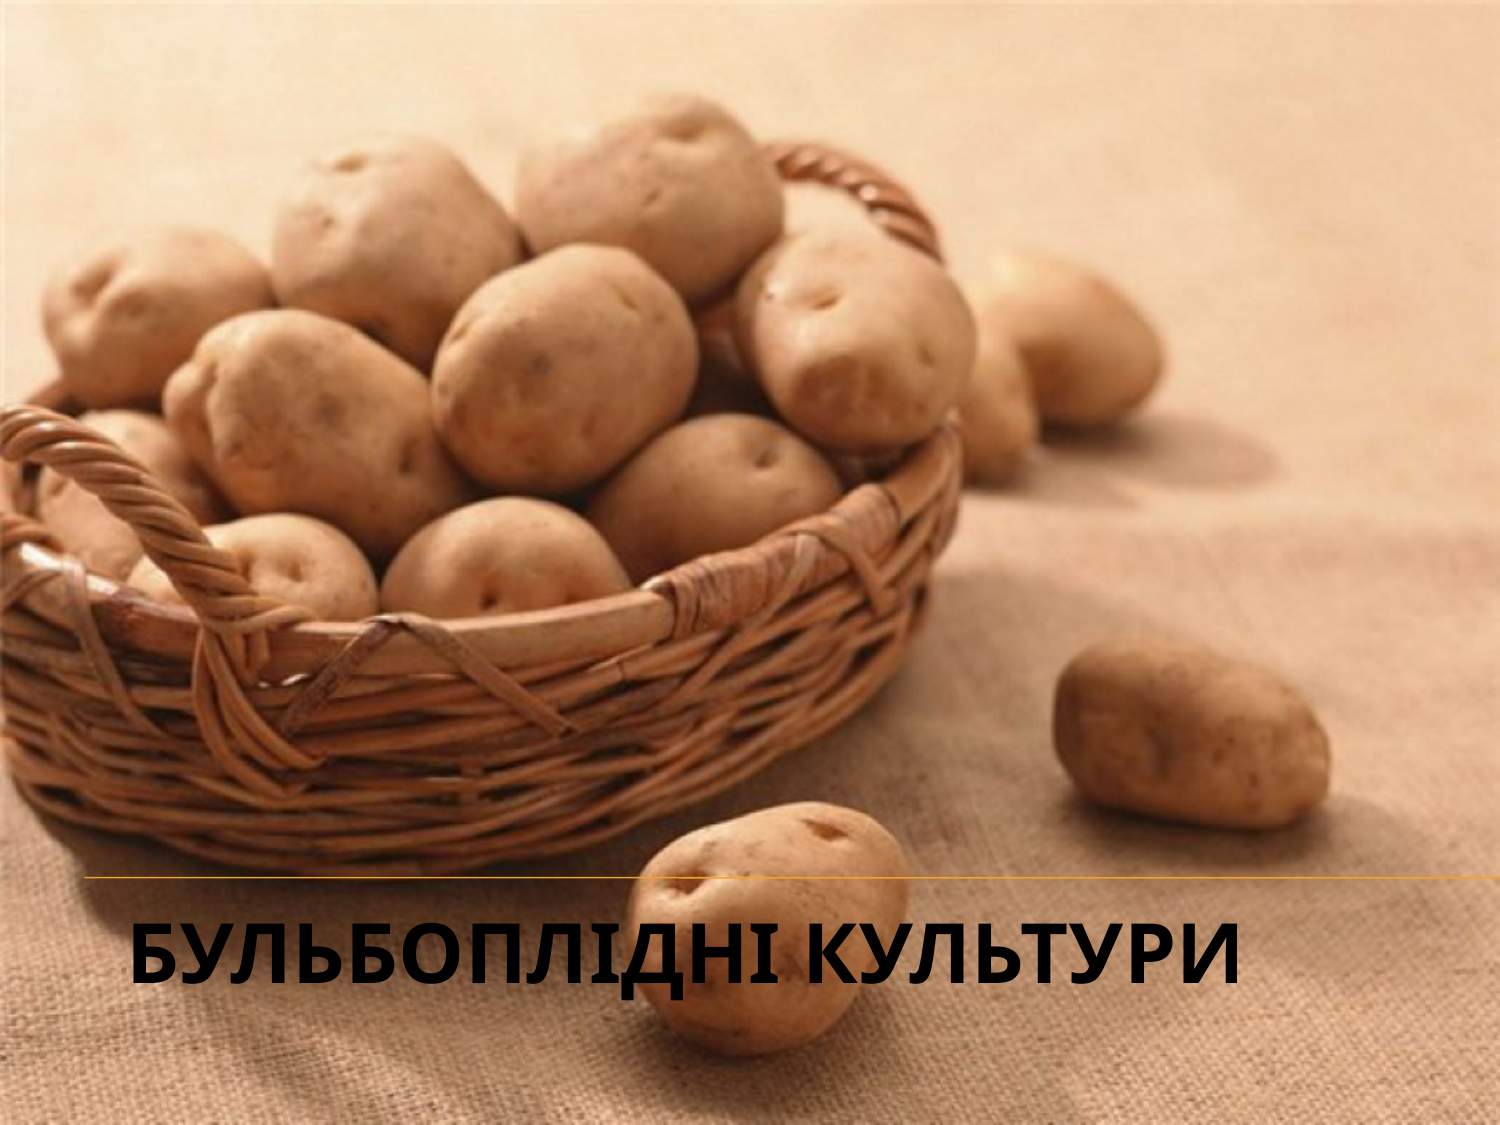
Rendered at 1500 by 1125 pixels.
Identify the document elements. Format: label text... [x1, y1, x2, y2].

picture [0, 0, 1500, 1125]
title БУЛЬБОПЛІДНІ КУЛЬТУРИ [112, 893, 1450, 1059]
